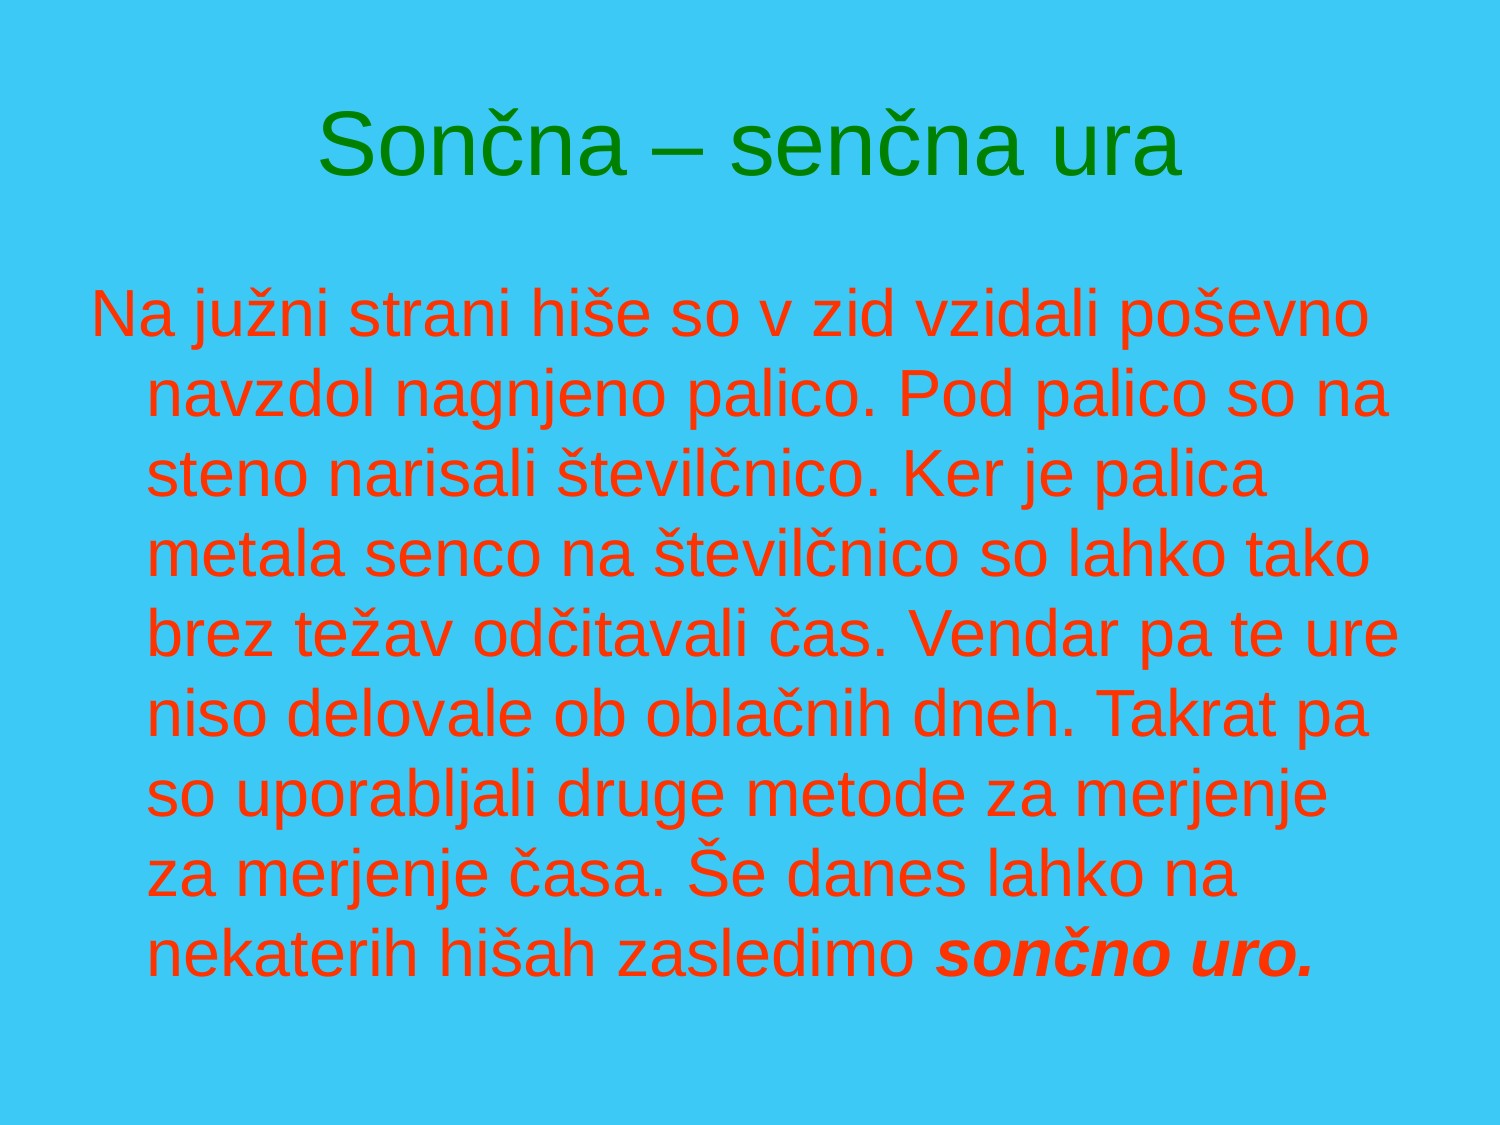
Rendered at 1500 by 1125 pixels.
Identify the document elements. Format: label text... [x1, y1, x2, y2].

title Sončna – senčna ura [75, 45, 1425, 233]
list Na južni strani hiše so v zid vzidali poševno navzdol nagnjeno palico. Pod palico so na steno narisali številčnico. Ker je palica metala senco na številčnico so lahko tako brez težav odčitavali čas. Vendar pa te ure niso delovale ob oblačnih dneh. Takrat pa so uporabljali druge metode za merjenje za merjenje časa. Še danes lahko na nekaterih hišah zasledimo sončno uro. [75, 262, 1425, 1005]
